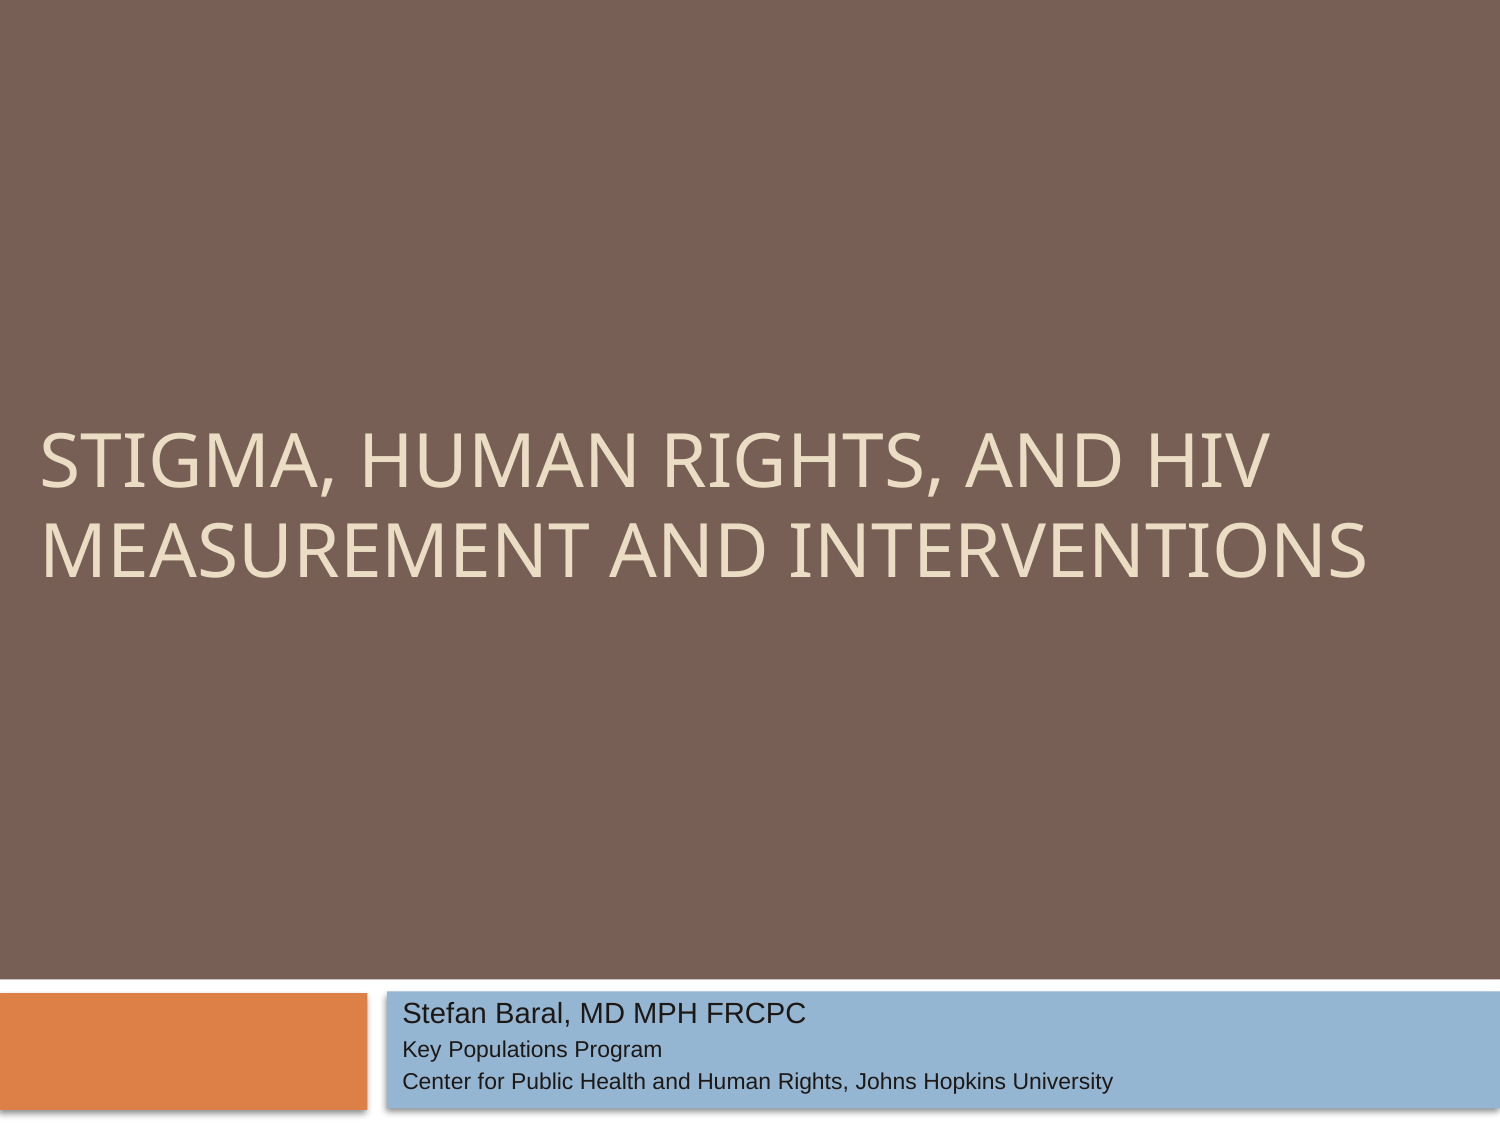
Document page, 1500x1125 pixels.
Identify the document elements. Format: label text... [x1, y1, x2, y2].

text_box Stefan Baral, MD MPH FRCPC Key Populations Program Center for Public Health and Human Rights, Johns Hopkins University [387, 987, 1200, 1102]
title Stigma, Human Rights, and HIV Measurement and Interventions [24, 350, 1500, 600]
